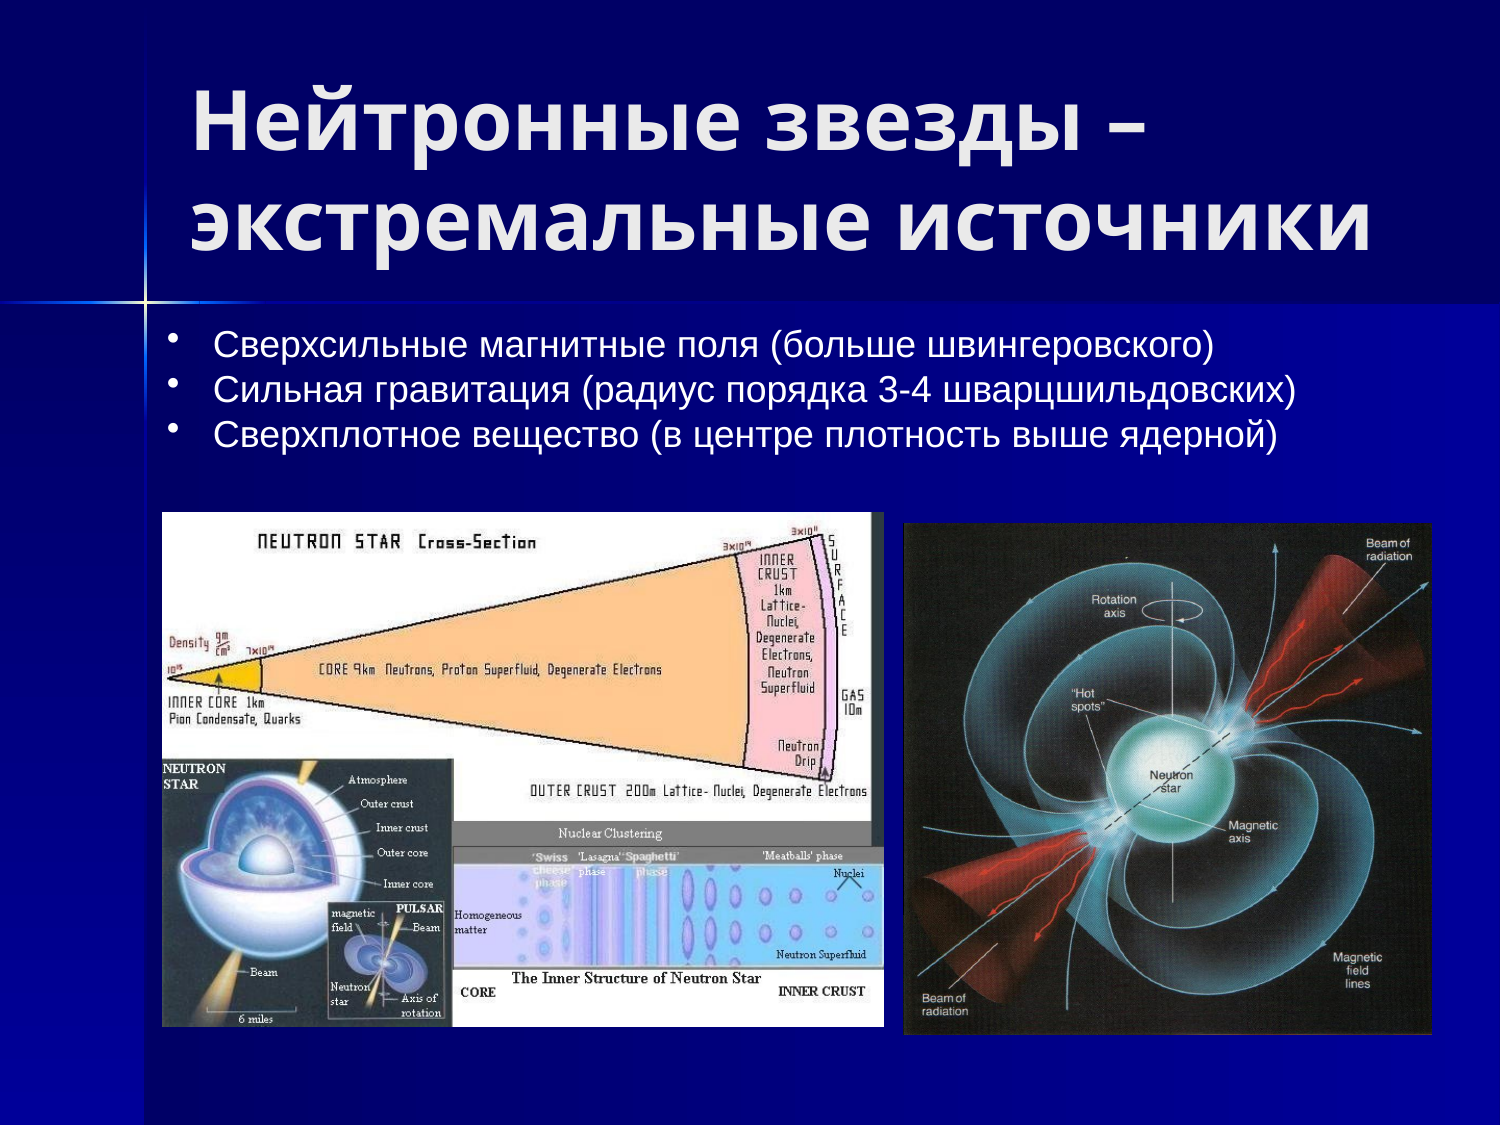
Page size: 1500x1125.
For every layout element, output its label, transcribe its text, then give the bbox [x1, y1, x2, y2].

title Нейтронные звезды – экстремальные источники [174, 49, 1413, 286]
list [903, 522, 1432, 1035]
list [162, 512, 884, 1028]
text_box Сверхсильные магнитные поля (больше швингеровского) Сильная гравитация (радиус порядка 3-4 шварцшильдовских) Сверхплотное вещество (в центре плотность выше ядерной) [152, 312, 1313, 463]
